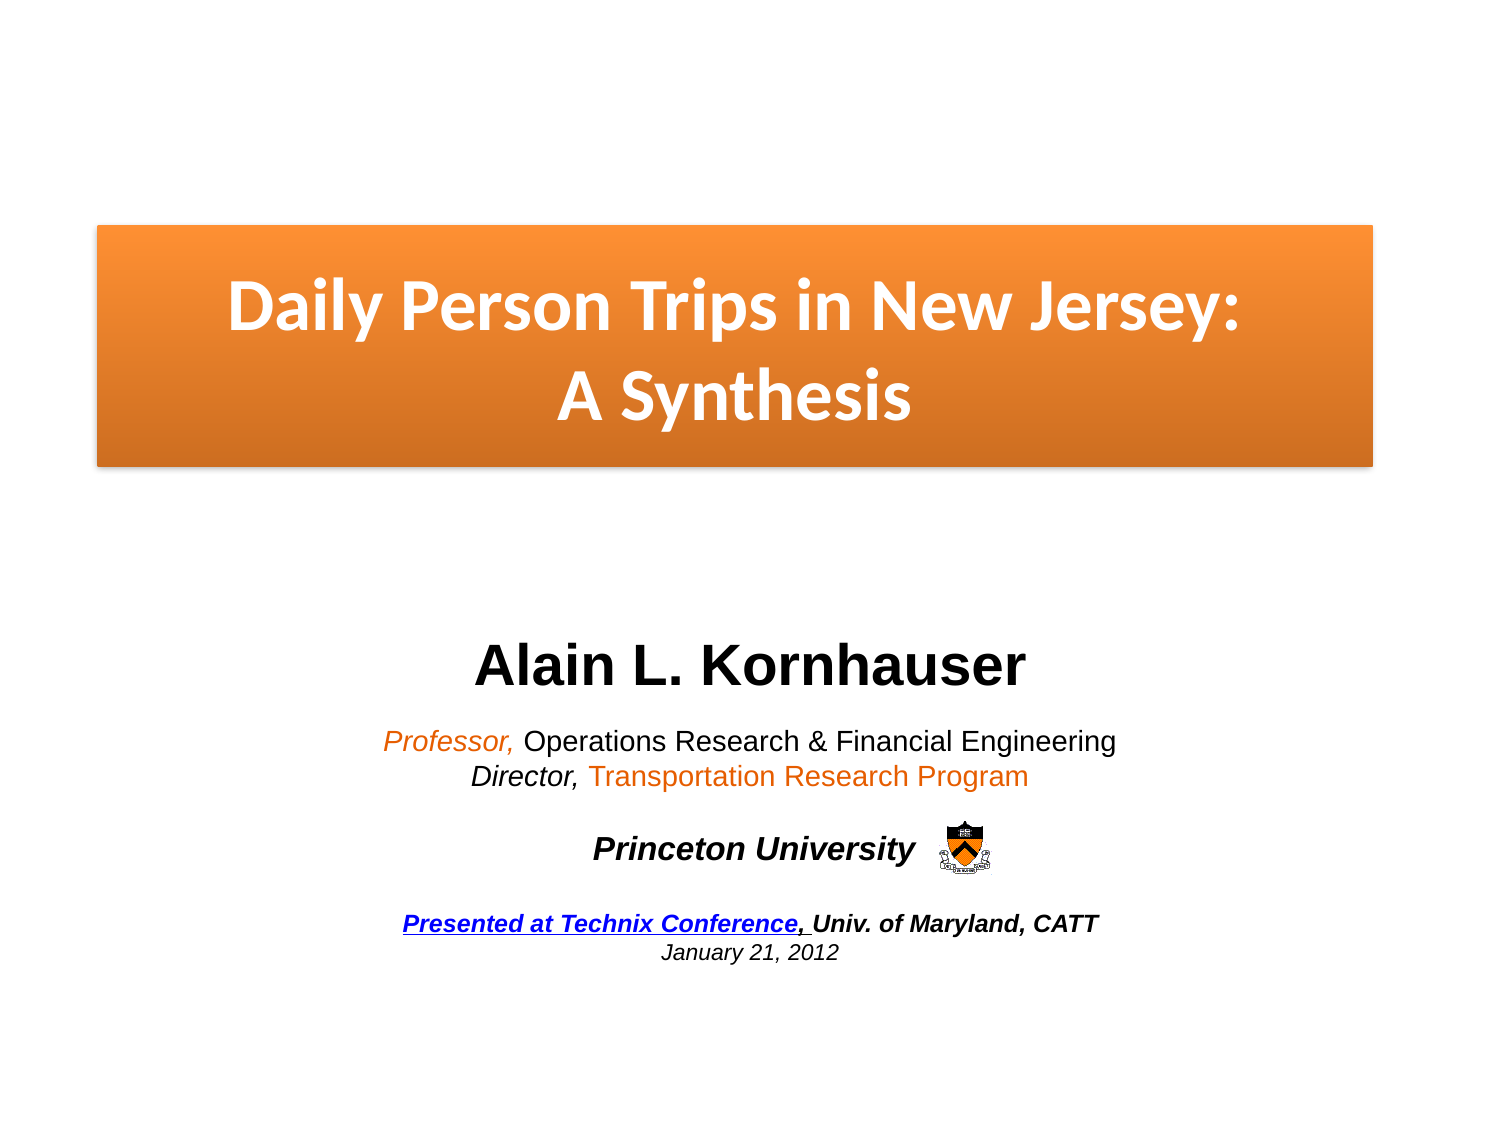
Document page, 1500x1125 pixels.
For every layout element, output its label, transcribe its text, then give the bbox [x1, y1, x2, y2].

picture [938, 820, 994, 876]
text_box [362, 574, 1139, 1010]
title Daily Person Trips in New Jersey: A Synthesis [97, 224, 1373, 467]
